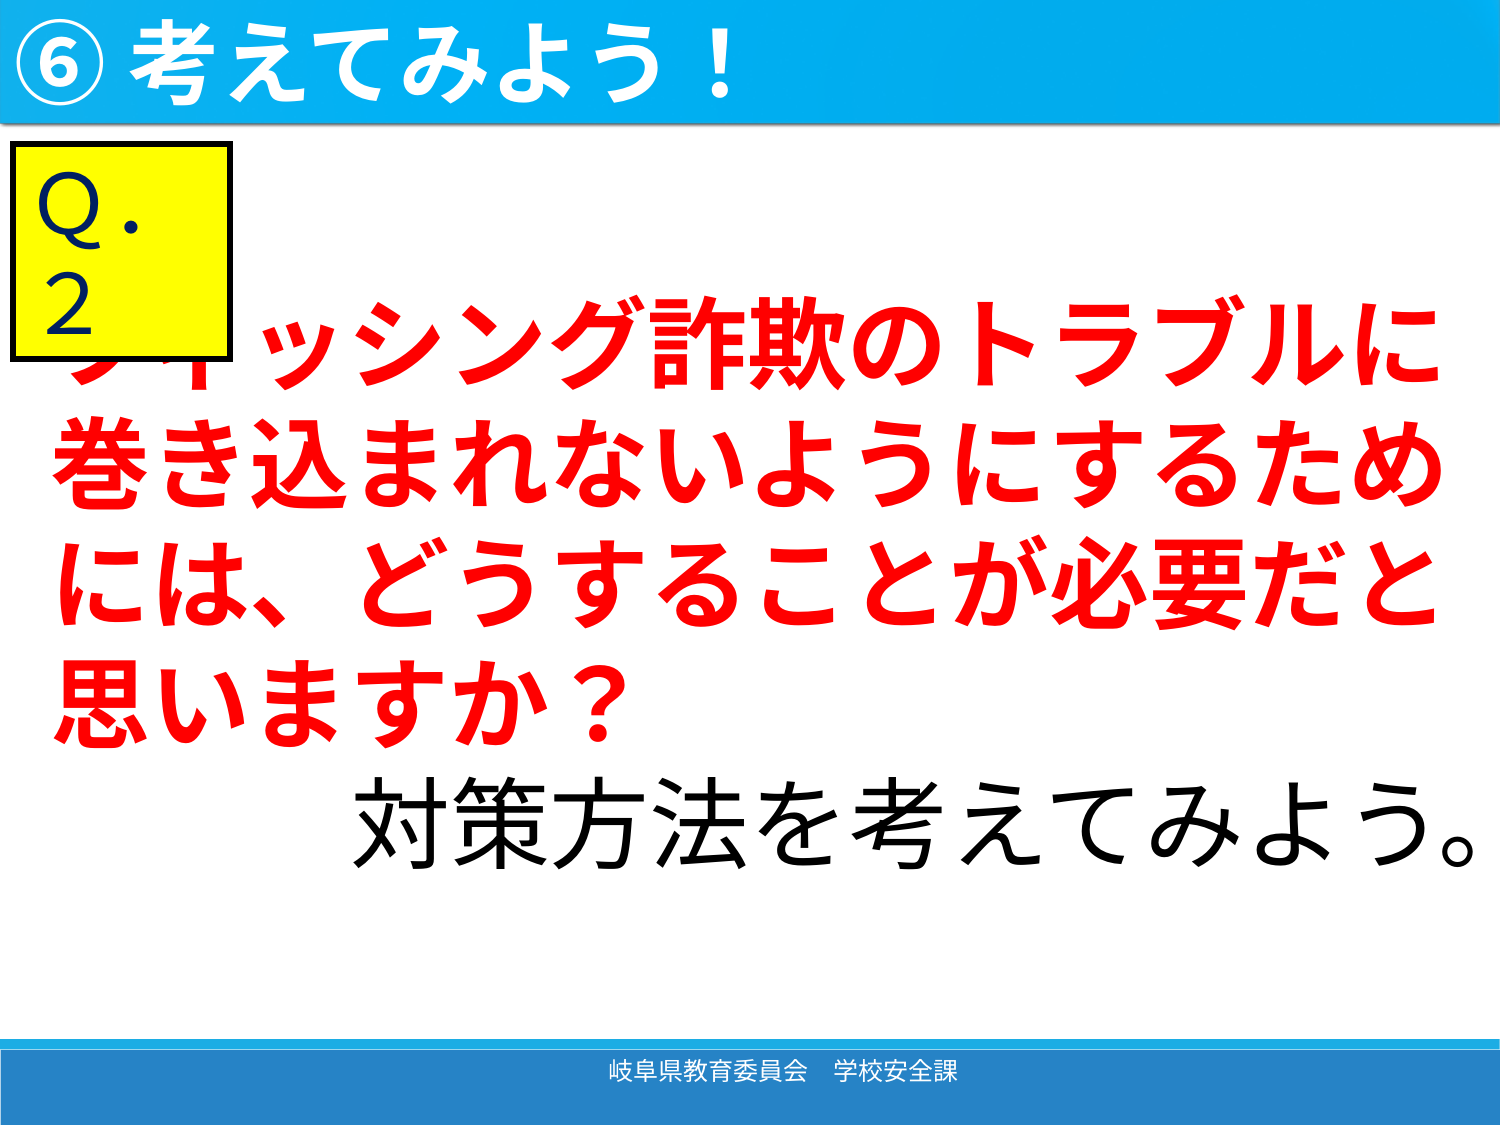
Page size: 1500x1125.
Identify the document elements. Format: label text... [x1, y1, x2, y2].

text_box Ｑ．２ [13, 147, 231, 359]
text_box フィッシング詐欺のトラブルに巻き込まれないようにするためには、どうすることが必要だと思いますか？ 対策方法を考えてみよう。 [35, 274, 1500, 889]
text_box 岐阜県教育委員会 学校安全課 [530, 1047, 1037, 1108]
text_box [0, 0, 1500, 138]
